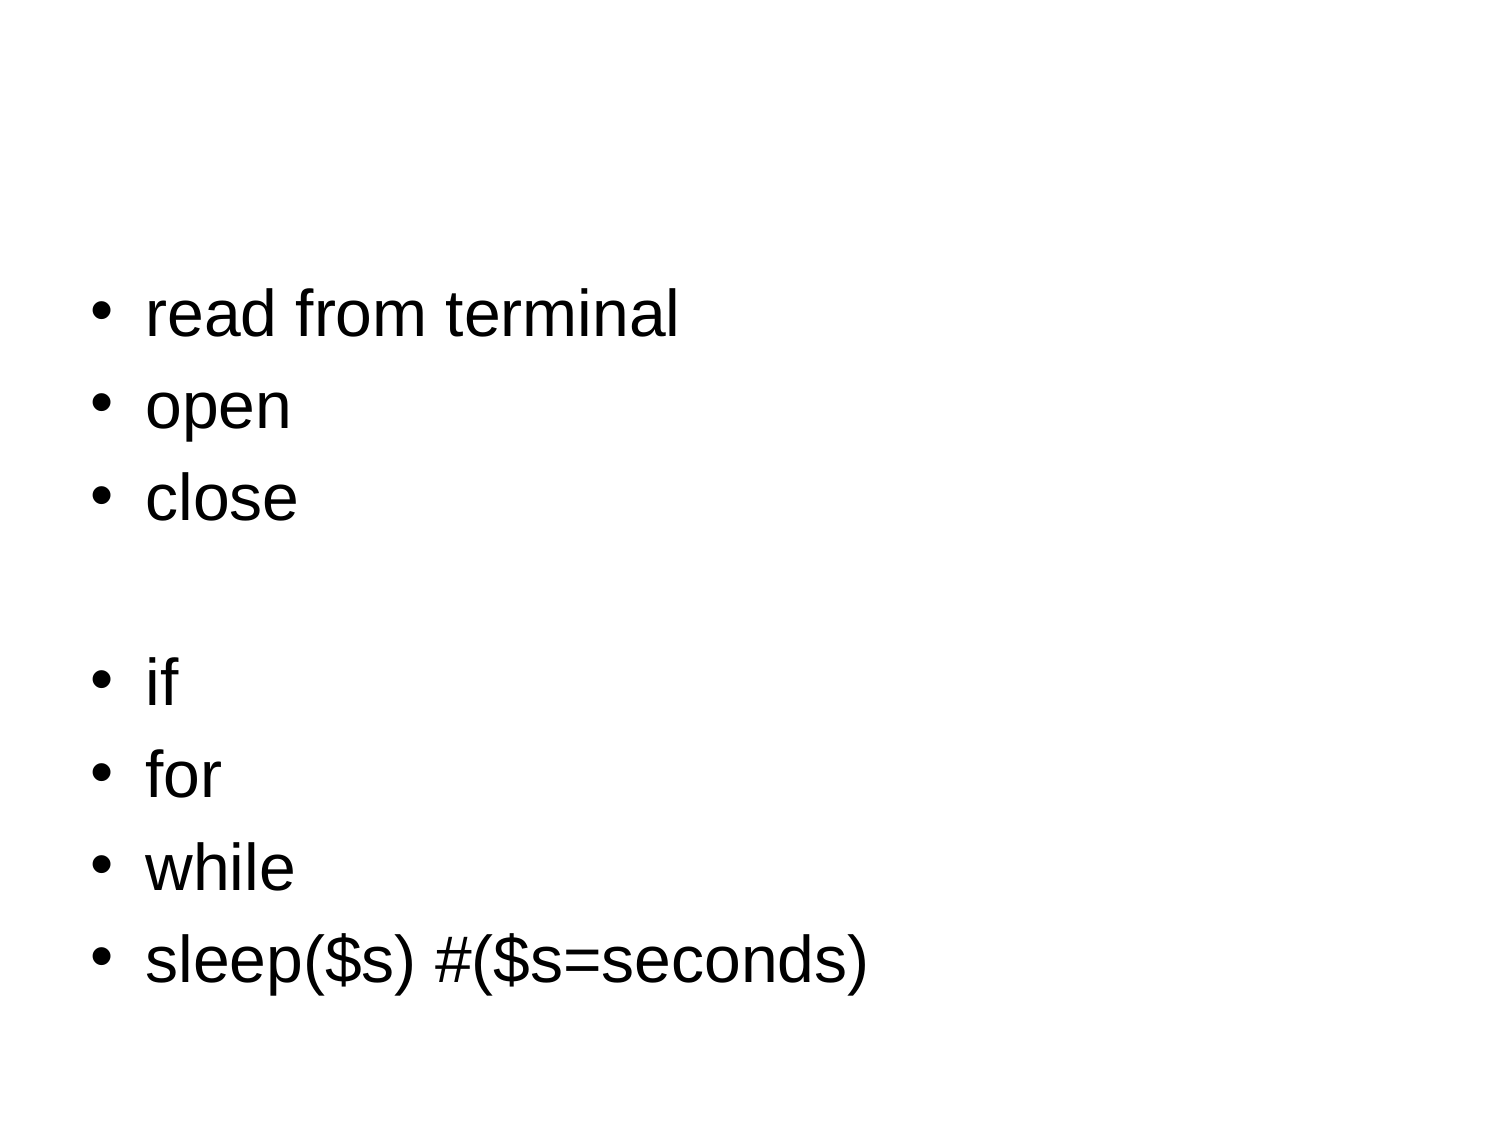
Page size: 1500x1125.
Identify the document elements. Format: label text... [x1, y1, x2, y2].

list read from terminal open close if for while sleep($s) #($s=seconds) [75, 262, 1425, 1005]
